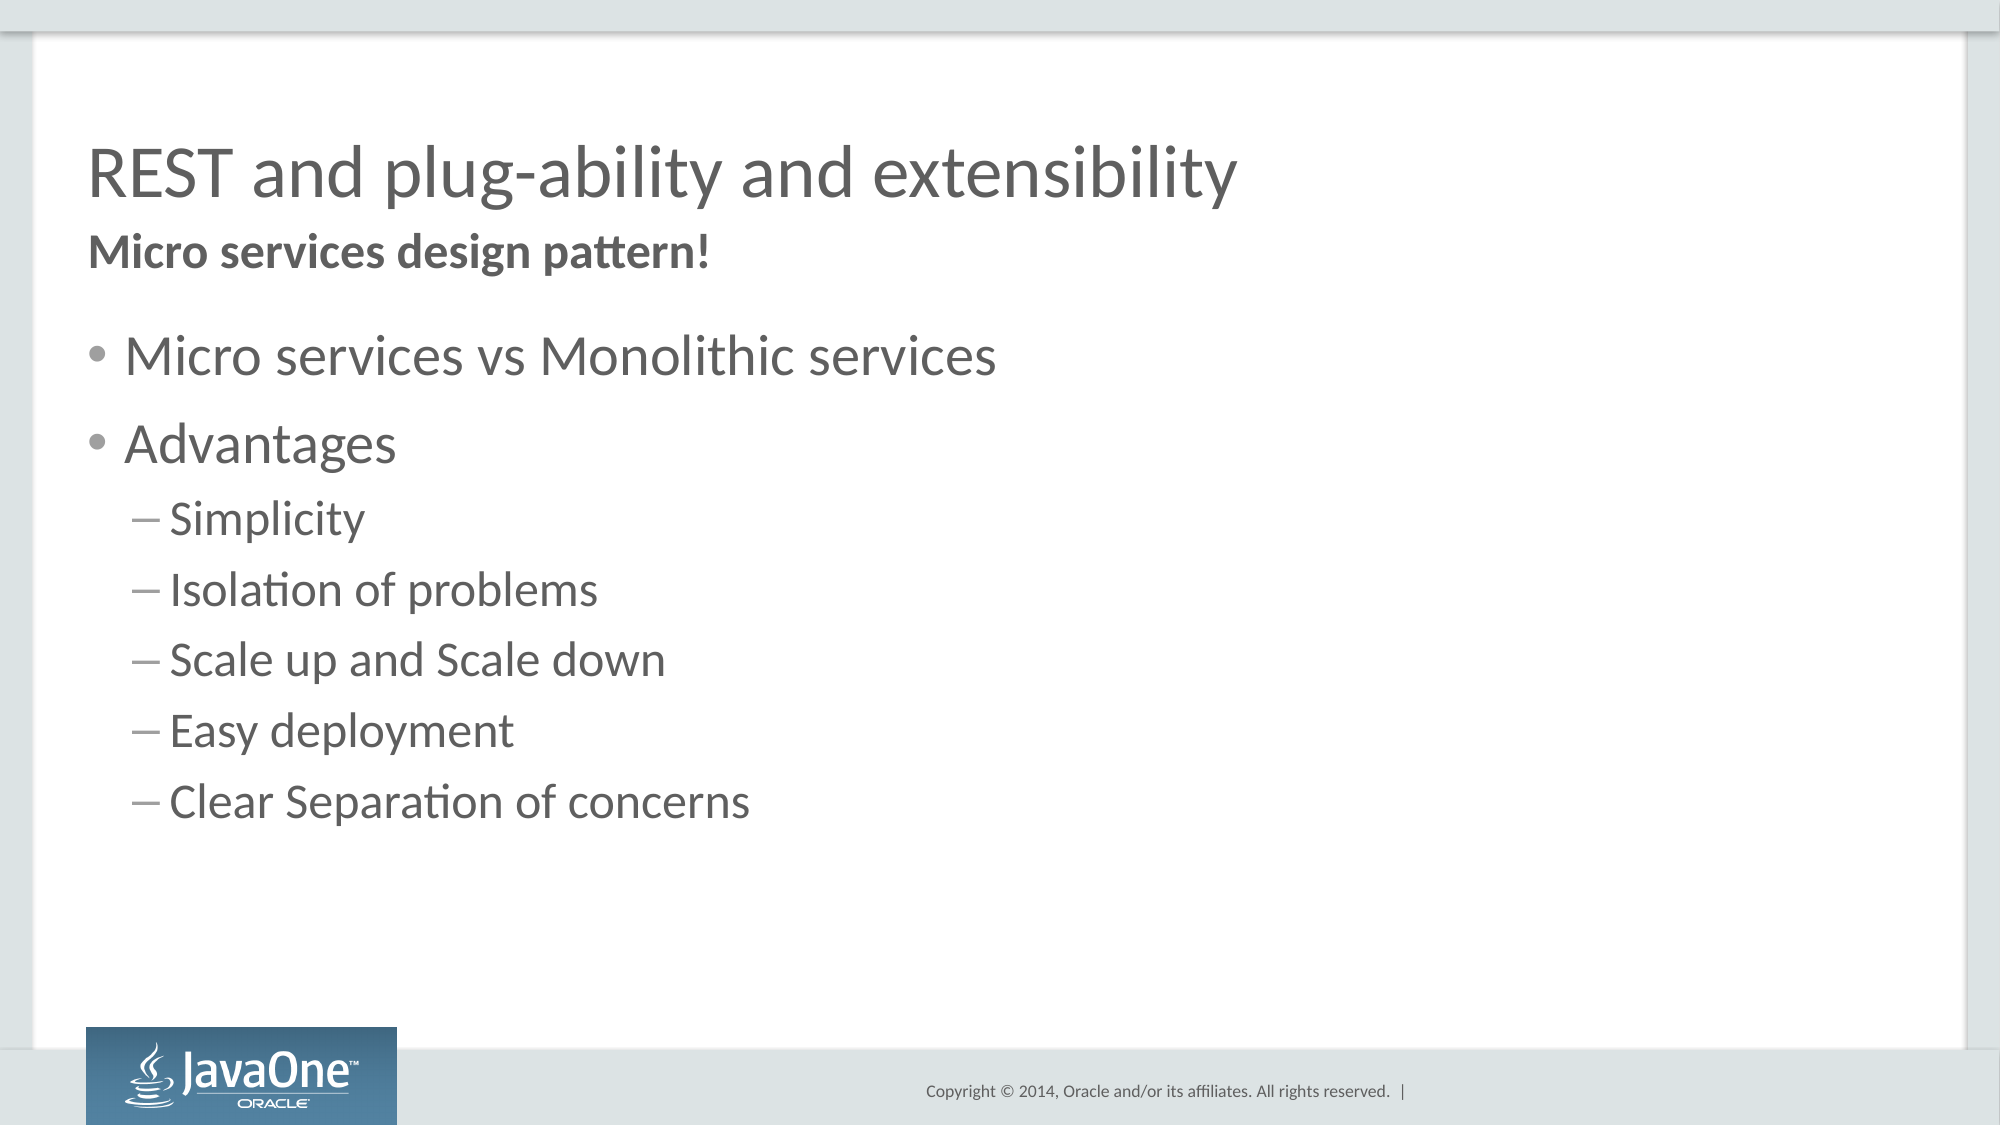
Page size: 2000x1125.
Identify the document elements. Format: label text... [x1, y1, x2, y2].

title REST and plug-ability and extensibility [87, 66, 1913, 213]
picture [86, 1027, 397, 1125]
list Micro services vs Monolithic services Advantages Simplicity Isolation of problems Scale up and Scale down Easy deployment Clear Separation of concerns [87, 324, 1913, 975]
list Micro services design pattern! [87, 225, 1913, 282]
